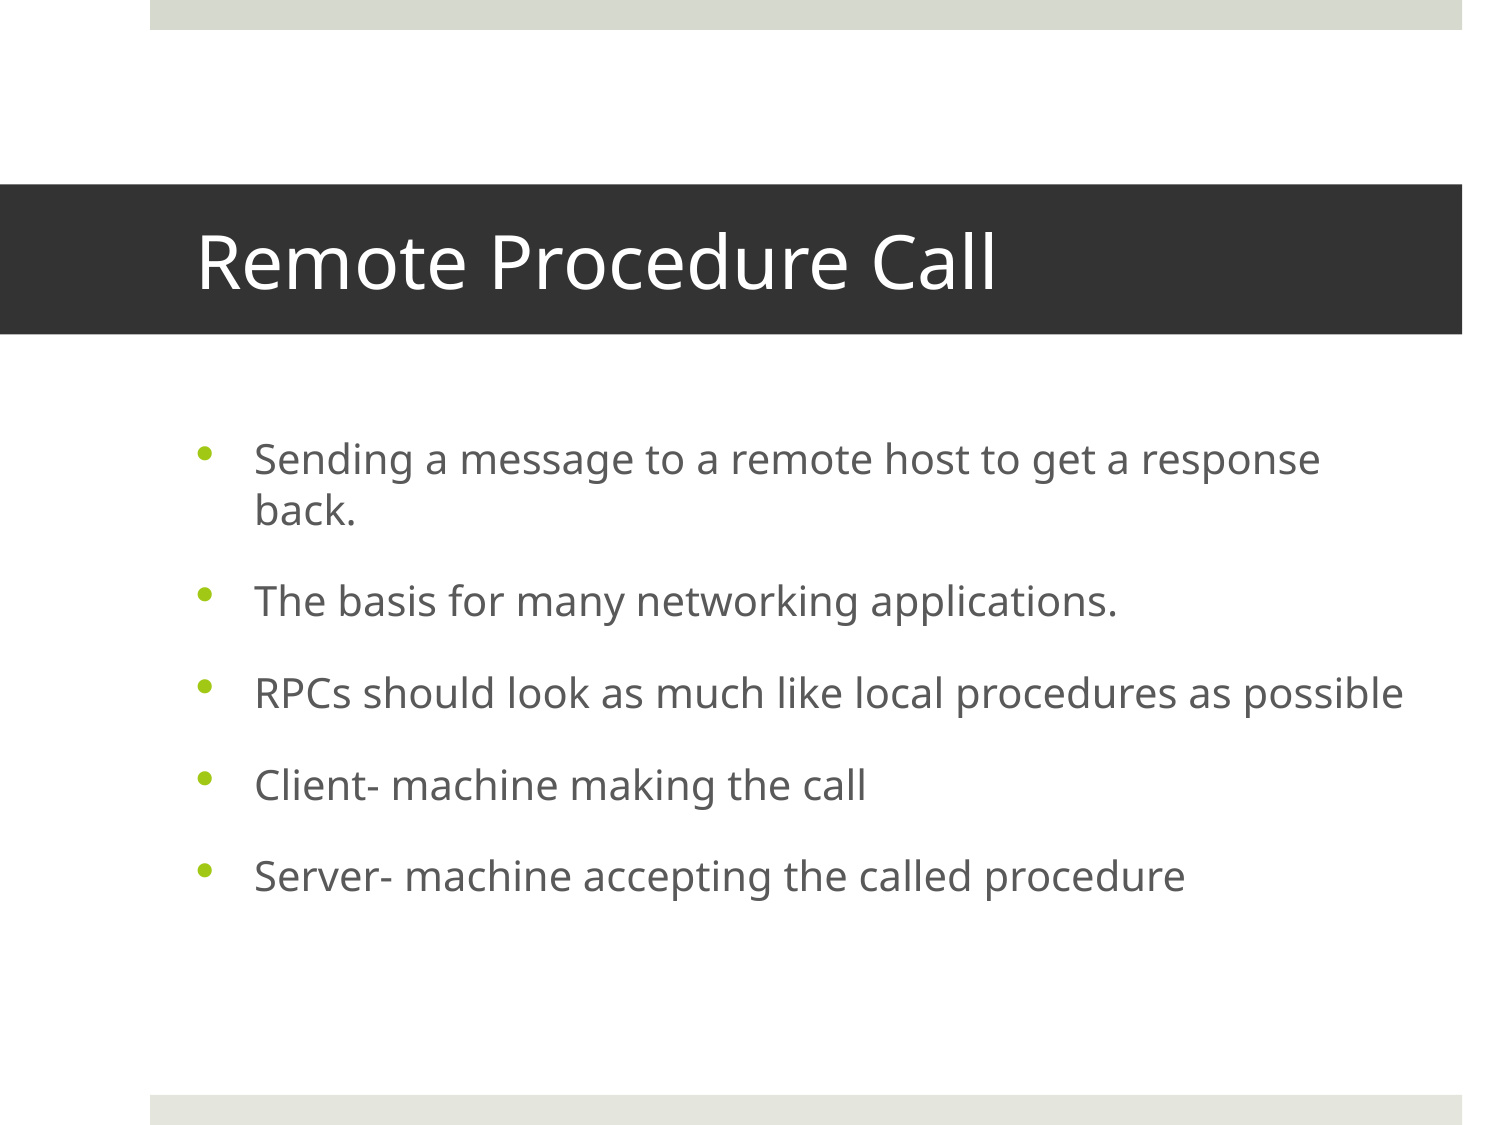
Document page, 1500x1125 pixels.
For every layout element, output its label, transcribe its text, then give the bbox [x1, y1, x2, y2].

list Sending a message to a remote host to get a response back. The basis for many networking applications. RPCs should look as much like local procedures as possible Client- machine making the call Server- machine accepting the called procedure [182, 425, 1432, 1028]
title Remote Procedure Call [0, 184, 1463, 335]
